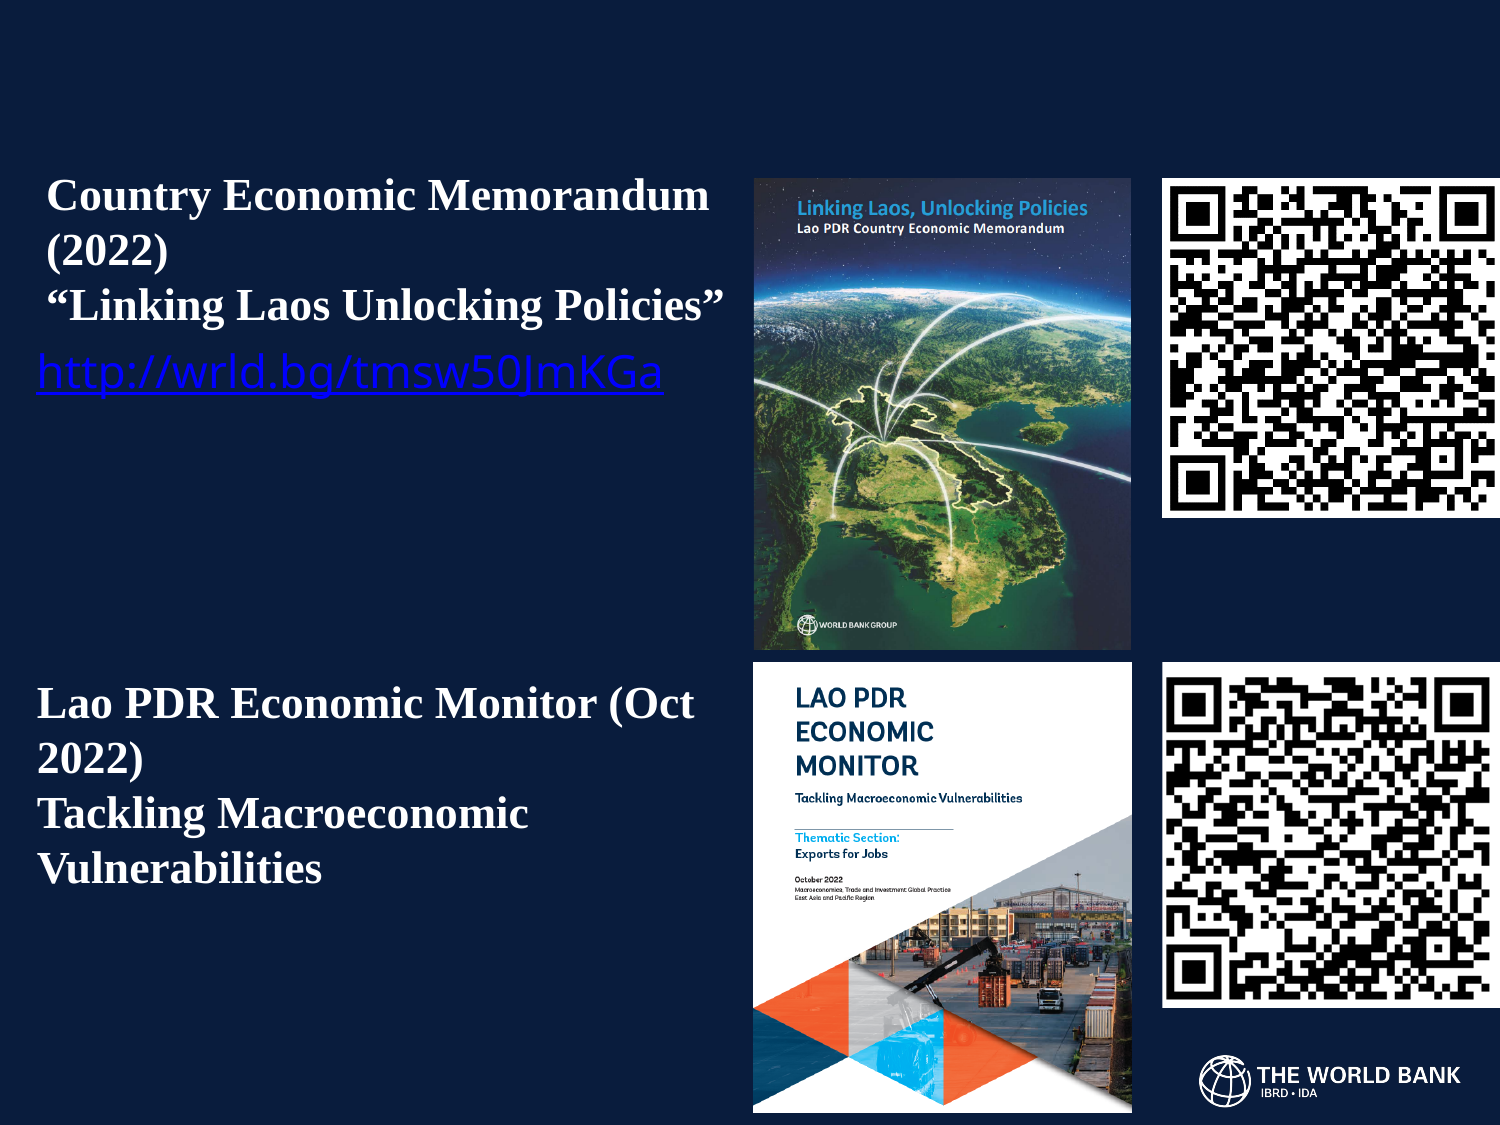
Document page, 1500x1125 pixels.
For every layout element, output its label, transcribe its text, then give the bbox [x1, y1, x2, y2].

title Country Economic Memorandum (2022) “Linking Laos Unlocking Policies” [31, 187, 748, 335]
picture [752, 662, 1133, 1113]
picture [1162, 178, 1500, 518]
picture [1198, 1050, 1466, 1113]
picture [753, 178, 1132, 651]
picture [1162, 662, 1500, 1008]
text_box Lao PDR Economic Monitor (Oct 2022) Tackling Macroeconomic Vulnerabilities [21, 750, 747, 900]
text_box http://wrld.bg/tmsw50JmKGa [21, 335, 748, 413]
